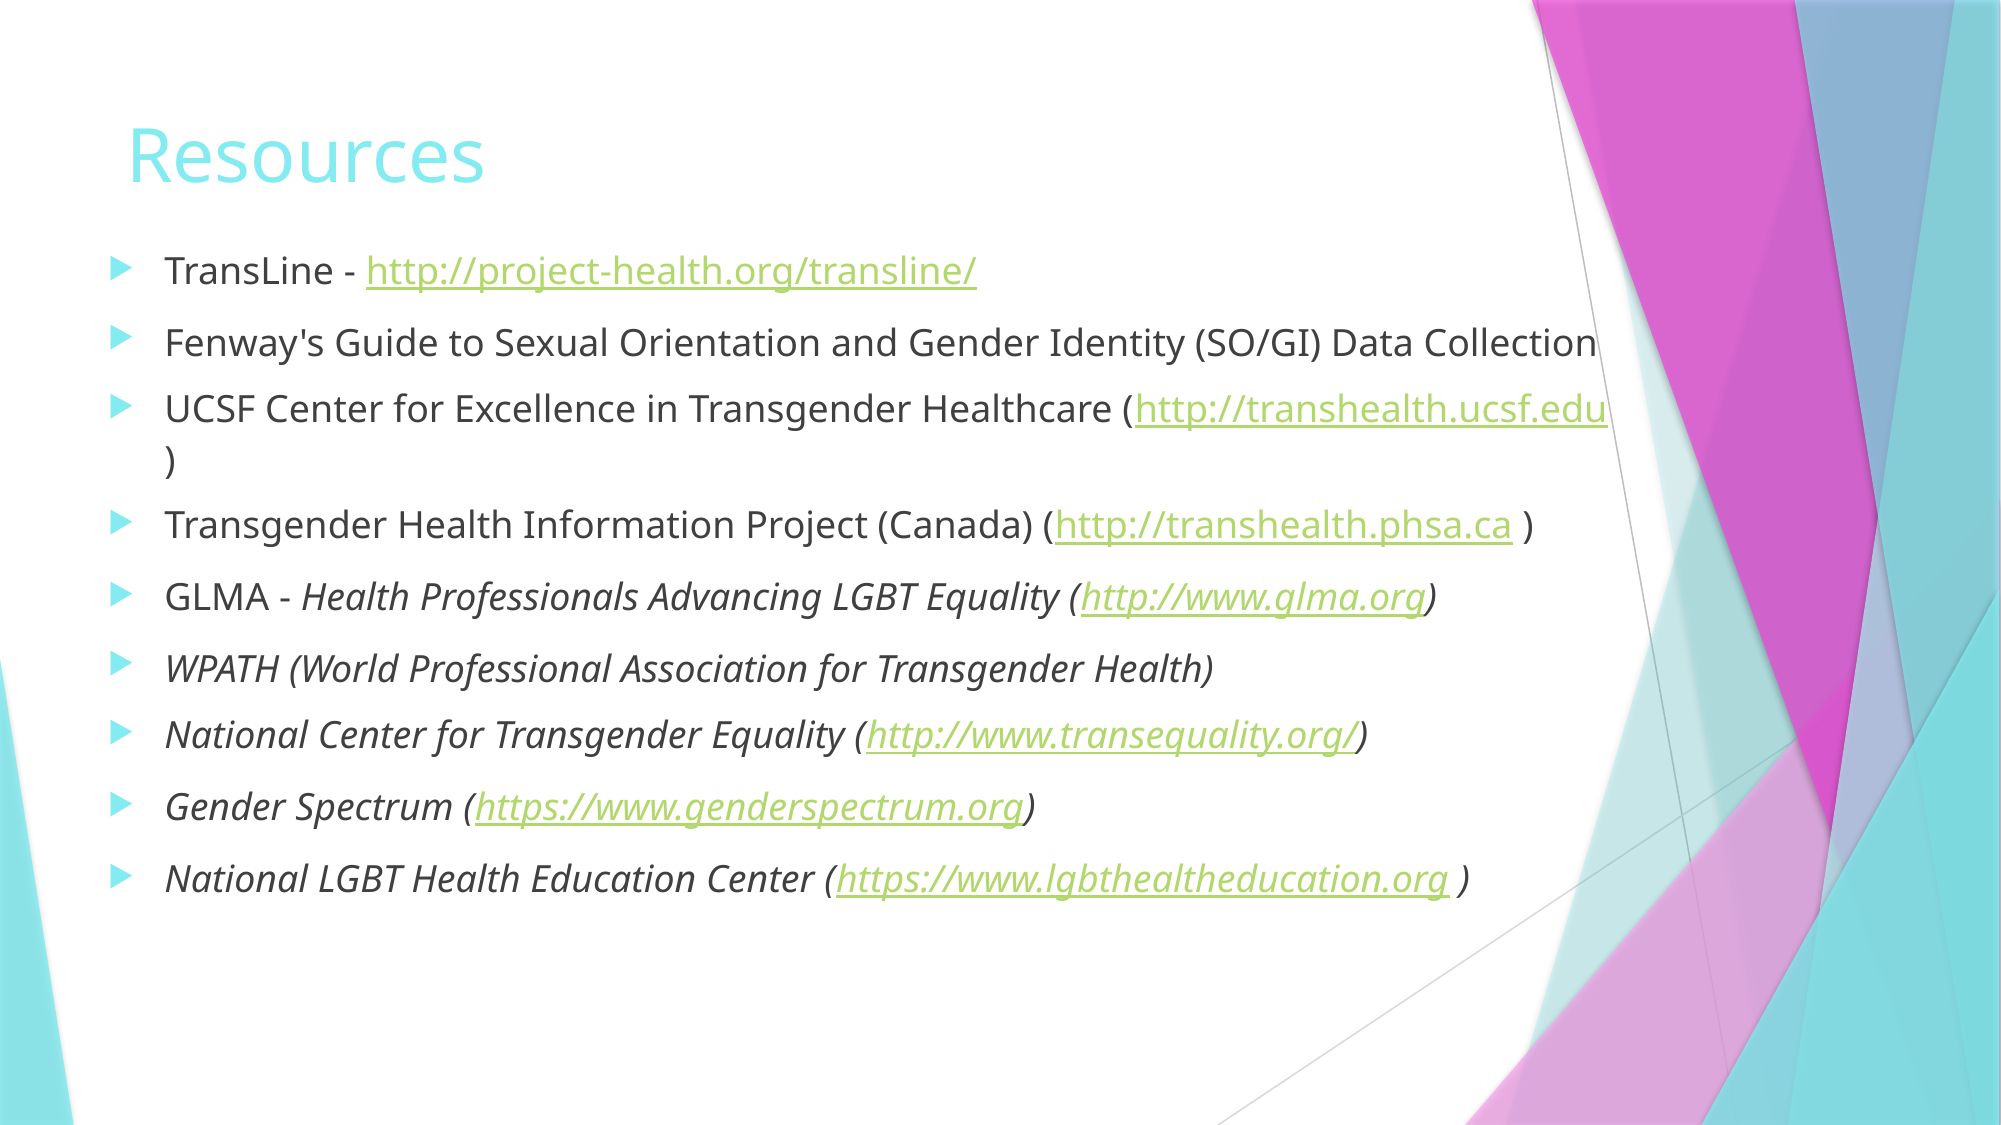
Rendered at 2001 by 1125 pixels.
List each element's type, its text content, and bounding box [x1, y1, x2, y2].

list TransLine - http://project-health.org/transline/ Fenway's Guide to Sexual Orientation and Gender Identity (SO/GI) Data Collection UCSF Center for Excellence in Transgender Healthcare (http://transhealth.ucsf.edu ) Transgender Health Information Project (Canada) (http://transhealth.phsa.ca ) GLMA - Health Professionals Advancing LGBT Equality (http://www.glma.org) WPATH (World Professional Association for Transgender Health) National Center for Transgender Equality (http://www.transequality.org/) Gender Spectrum (https://www.genderspectrum.org) National LGBT Health Education Center (https://www.lgbthealtheducation.org ) [93, 239, 1623, 992]
title Resources [111, 99, 1522, 239]
